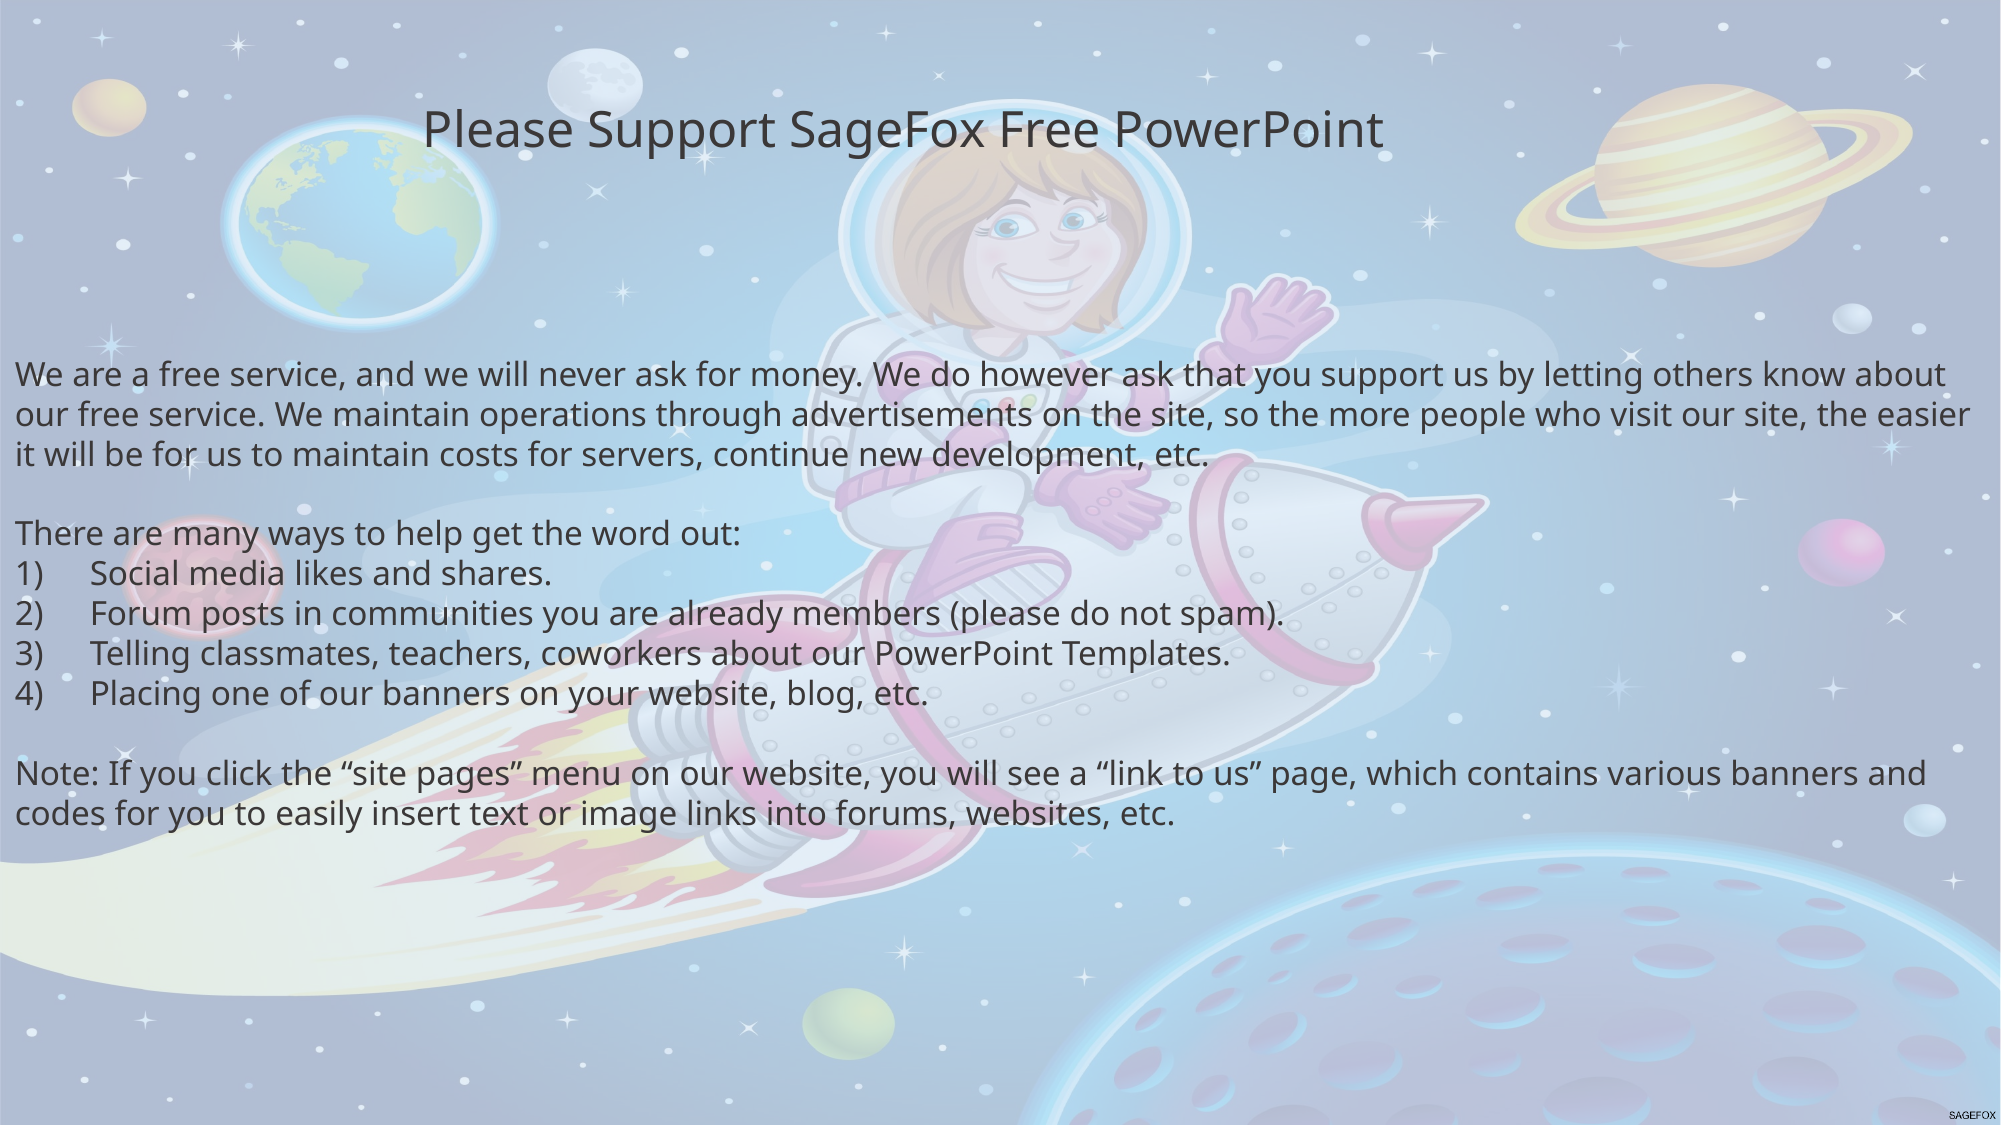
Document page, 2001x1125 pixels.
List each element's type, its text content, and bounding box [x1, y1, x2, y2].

title Please Support SageFox Free PowerPoint [363, 72, 1444, 190]
text_box We are a free service, and we will never ask for money. We do however ask that you support us by letting others know about our free service. We maintain operations through advertisements on the site, so the more people who visit our site, the easier it will be for us to maintain costs for servers, continue new development, etc. There are many ways to help get the word out: Social media likes and shares. Forum posts in communities you are already members (please do not spam). Telling classmates, teachers, coworkers about our PowerPoint Templates. Placing one of our banners on your website, blog, etc. Note: If you click the “site pages” menu on our website, you will see a “link to us” page, which contains various banners and codes for you to easily insert text or image links into forums, websites, etc. [0, 0, 2000, 1125]
